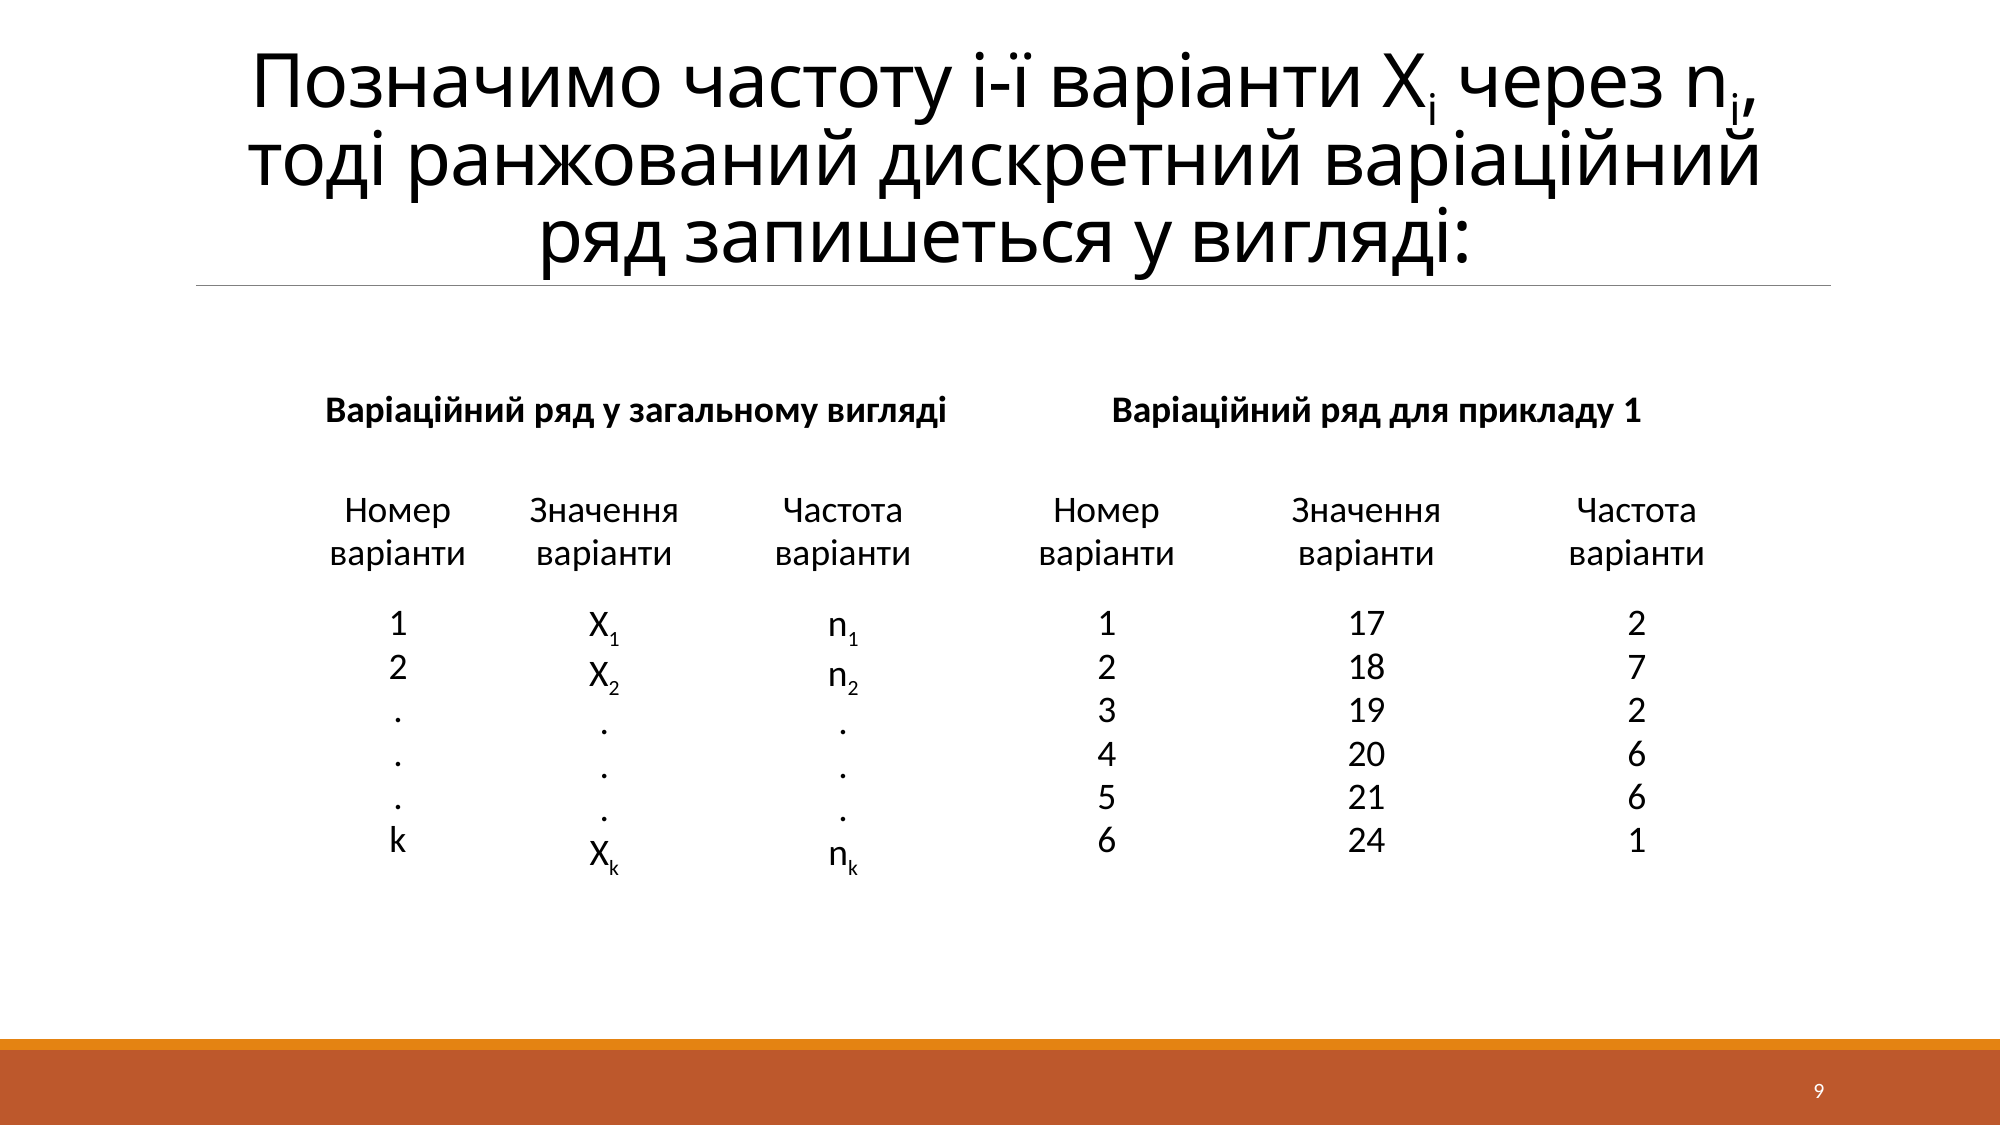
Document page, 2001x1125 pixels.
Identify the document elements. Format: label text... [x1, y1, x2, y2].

table_cell Номер варіанти [975, 470, 1239, 593]
title Позначимо частоту і-ї варіанти Хі через ni, тоді ранжований дискретний варіаційний ряд запишеться у вигляді: [180, 47, 1830, 285]
table_cell Значення варіанти [1239, 470, 1494, 593]
table_header Варіаційний ряд для прикладу 1 [975, 352, 1779, 470]
slide_number 9 [1624, 1059, 1840, 1120]
table_header Варіаційний ряд у загальному вигляді [298, 352, 975, 470]
table_cell Частота варіанти [711, 470, 975, 593]
table_cell n1 n2 . . . nk [711, 593, 975, 922]
table_cell Х1 Х2 . . . Хk [498, 593, 711, 922]
table_cell 1 2 3 4 5 6 [975, 593, 1239, 922]
table_cell Частота варіанти [1494, 470, 1779, 593]
table_cell Номер варіанти [298, 470, 498, 593]
table_cell 1 2 . . . k [298, 593, 498, 922]
table_cell Значення варіанти [498, 470, 711, 593]
table_cell 17 18 19 20 21 24 [1239, 593, 1494, 922]
table_cell 2 7 2 6 6 1 [1494, 593, 1779, 922]
